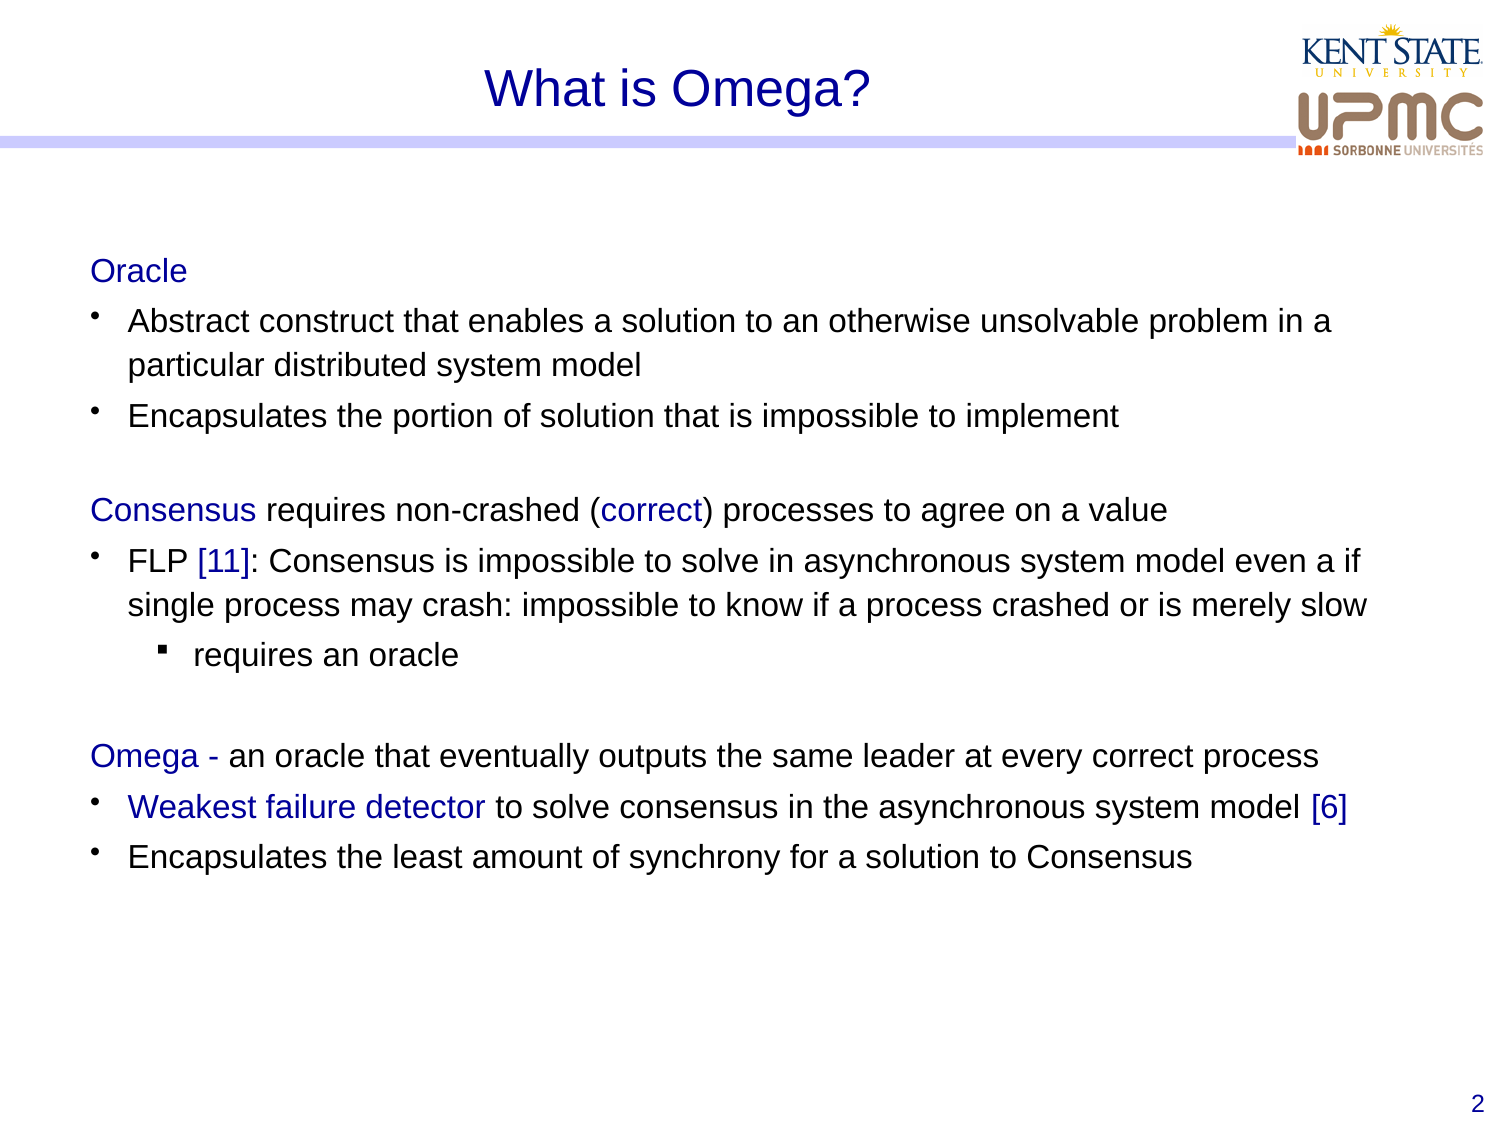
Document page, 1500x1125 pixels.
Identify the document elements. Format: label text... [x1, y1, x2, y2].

list Oracle Abstract construct that enables a solution to an otherwise unsolvable problem in a particular distributed system model Encapsulates the portion of solution that is impossible to implement Consensus requires non-crashed (correct) processes to agree on a value FLP [11]: Consensus is impossible to solve in asynchronous system model even a if single process may crash: impossible to know if a process crashed or is merely slow requires an oracle Omega - an oracle that eventually outputs the same leader at every correct process Weakest failure detector to solve consensus in the asynchronous system model [6] Encapsulates the least amount of synchrony for a solution to Consensus [75, 237, 1388, 1038]
picture [1298, 91, 1483, 156]
title What is Omega? [165, 45, 1191, 125]
